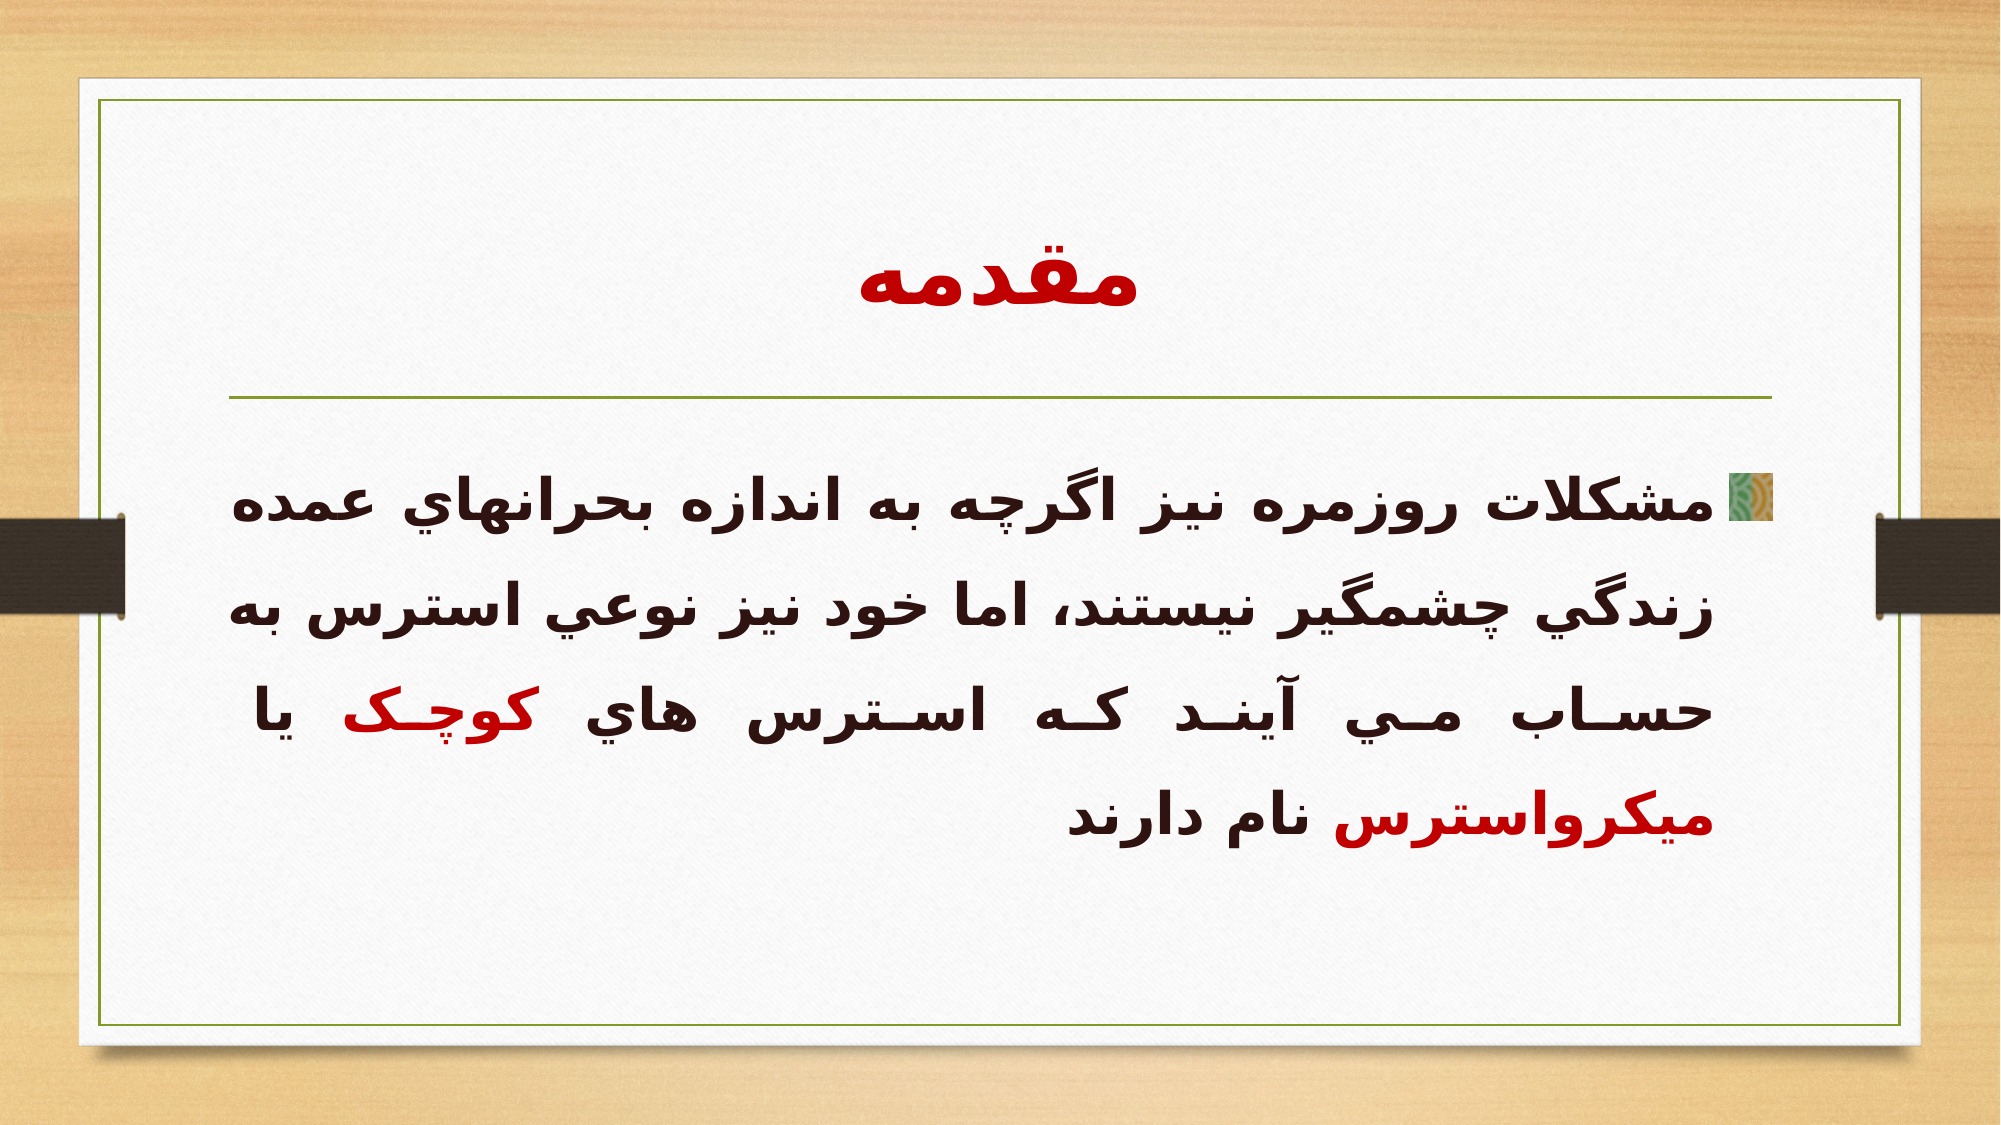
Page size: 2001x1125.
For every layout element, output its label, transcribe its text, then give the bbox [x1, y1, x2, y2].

title مقدمه [212, 161, 1788, 375]
picture [0, 0, 2001, 1125]
list مشکلات روزمره نيز اگرچه به اندازه بحرانهاي عمده زندگي چشمگير نيستند، اما خود نيز نوعي استرس به حساب مي آيند که استرس هاي کوچک يا ميکرواسترس نام دارند [212, 419, 1788, 964]
